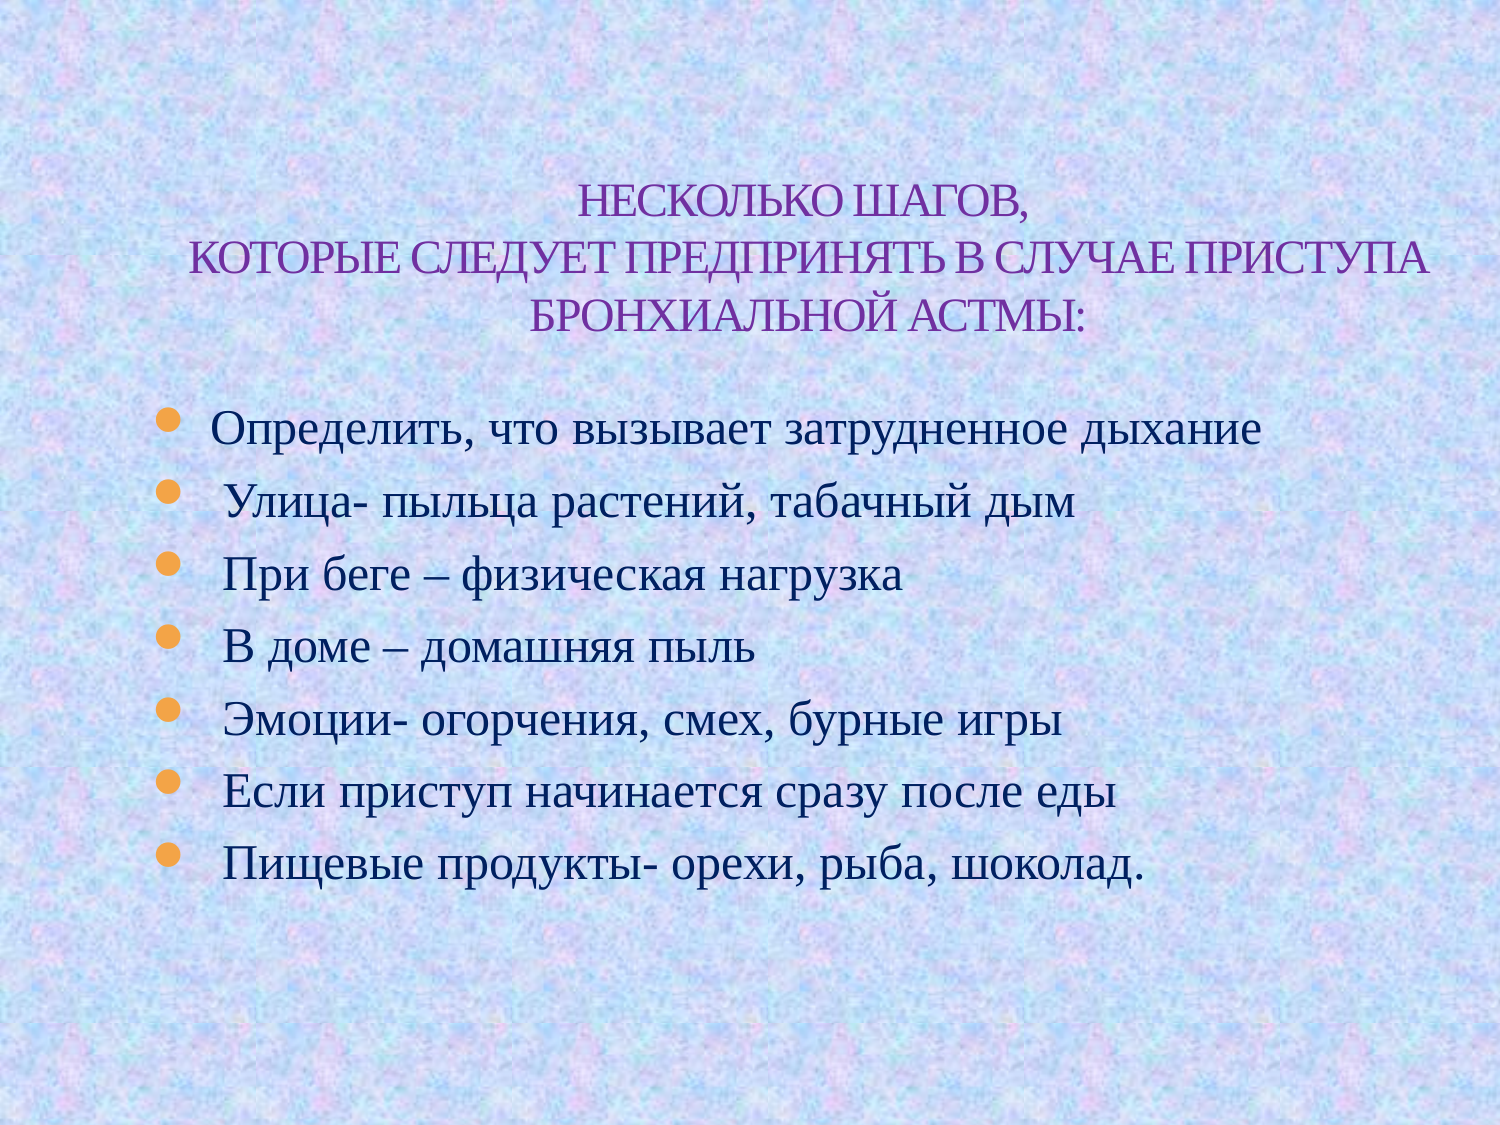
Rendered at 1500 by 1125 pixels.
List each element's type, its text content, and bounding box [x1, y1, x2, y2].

title НЕСКОЛЬКО ШАГОВ, КОТОРЫЕ СЛЕДУЕТ ПРЕДПРИНЯТЬ В СЛУЧАЕ ПРИСТУПА БРОНХИАЛЬНОЙ АСТМЫ: [64, 160, 1500, 349]
list Определить, что вызывает затрудненное дыхание Улица- пыльца растений, табачный дым При беге – физическая нагрузка В доме – домашняя пыль Эмоции- огорчения, смех, бурные игры Если приступ начинается сразу после еды Пищевые продукты- орехи, рыба, шоколад. [137, 387, 1500, 999]
picture [0, 0, 1500, 1125]
